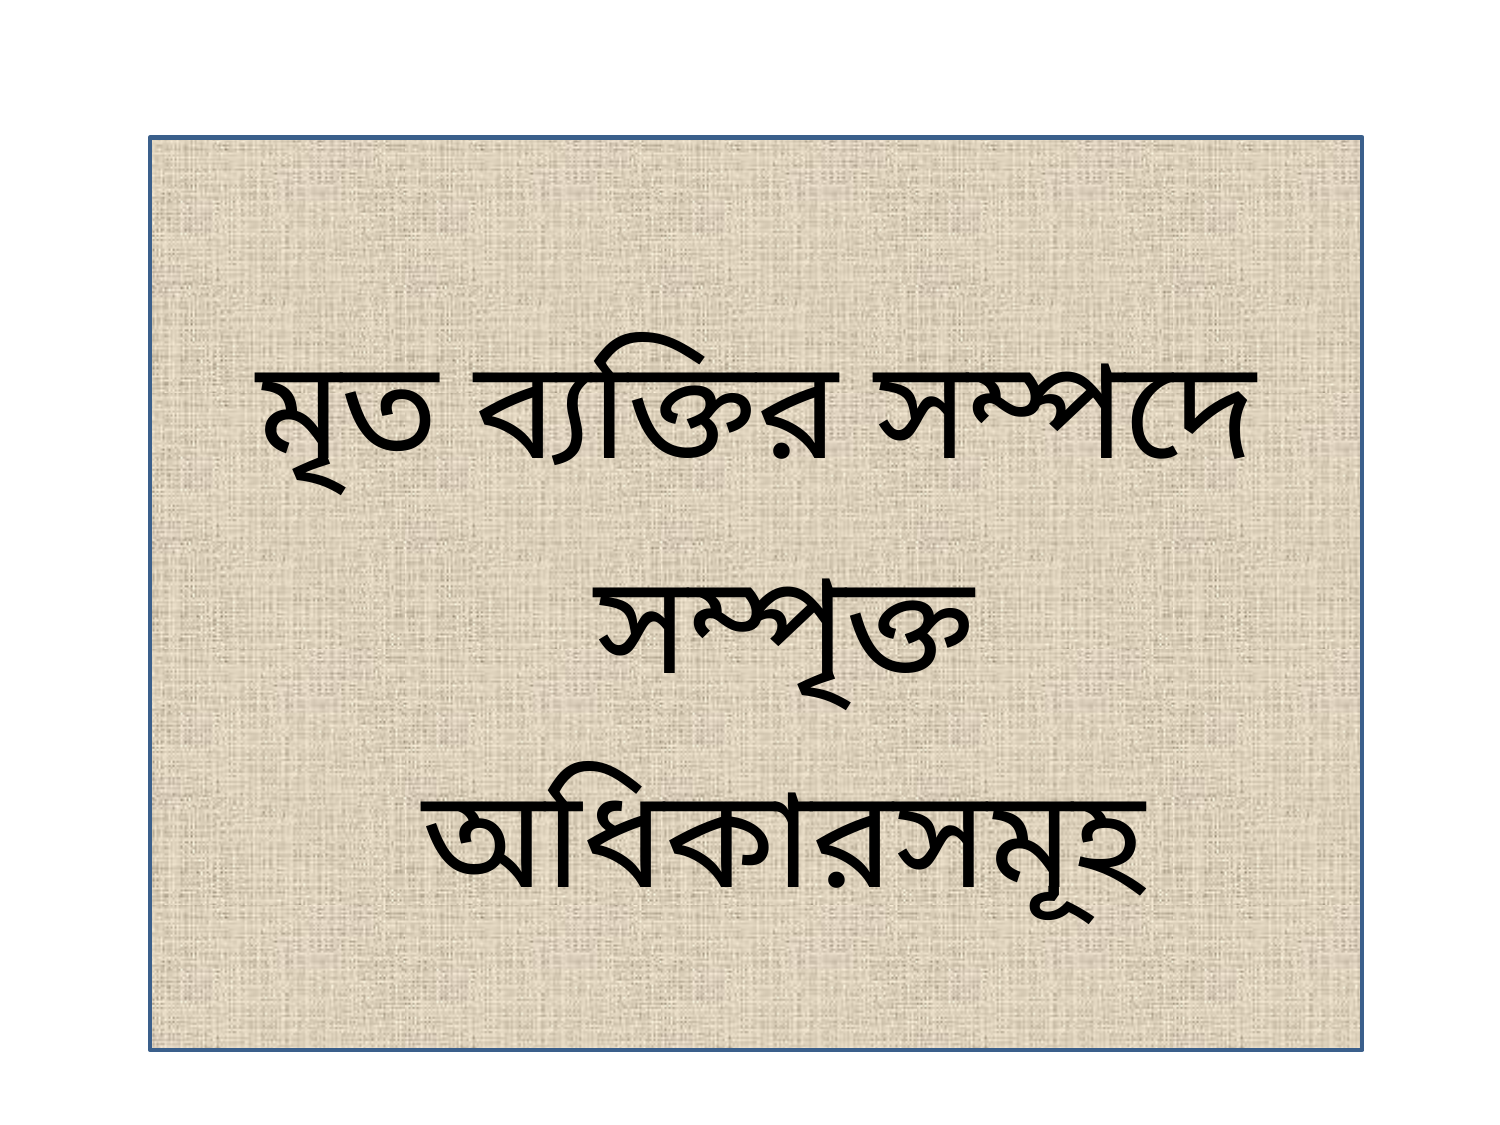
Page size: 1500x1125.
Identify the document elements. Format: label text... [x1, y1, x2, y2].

text_box মৃত ব্যক্তির সম্পদে সম্পৃক্ত অধিকারসমূহ [148, 135, 1364, 1052]
